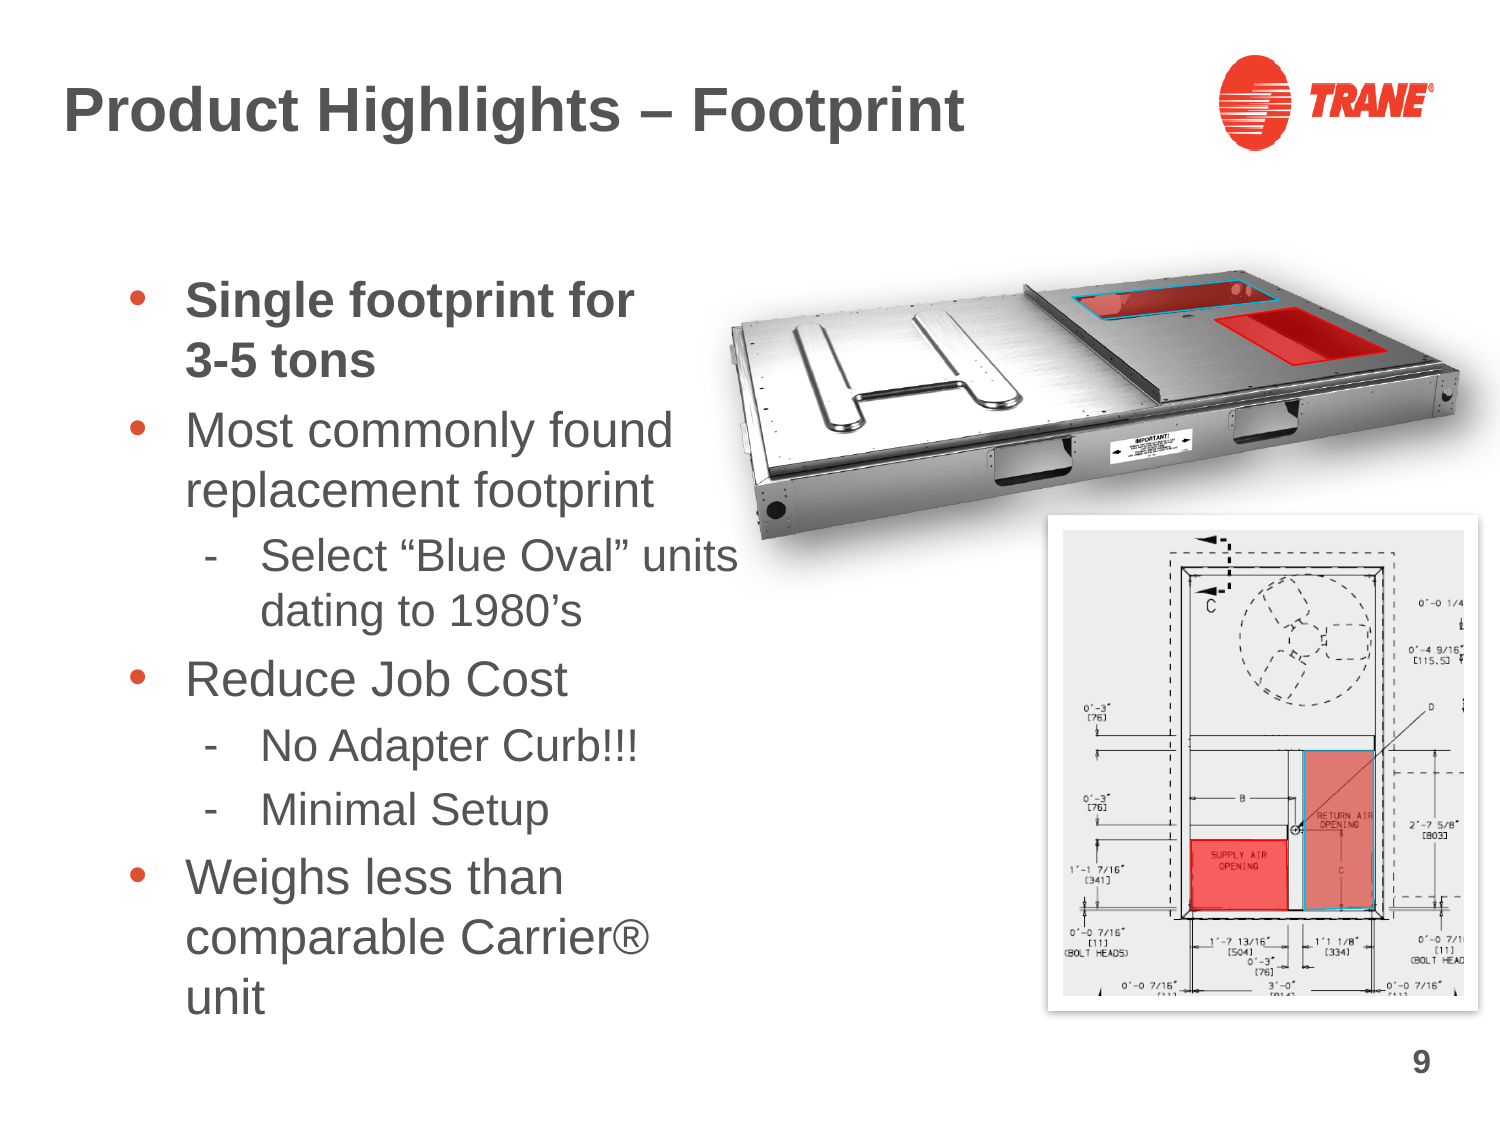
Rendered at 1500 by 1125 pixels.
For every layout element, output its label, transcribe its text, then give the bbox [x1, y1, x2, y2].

list Single footprint for 3-5 tons Most commonly found replacement footprint Select “Blue Oval” units dating to 1980’s Reduce Job Cost No Adapter Curb!!! Minimal Setup Weighs less than comparable Carrier® unit [113, 259, 757, 1035]
title Product Highlights – Footprint [48, 51, 999, 152]
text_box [629, 120, 1500, 663]
picture [1219, 55, 1434, 120]
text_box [1062, 529, 1465, 997]
